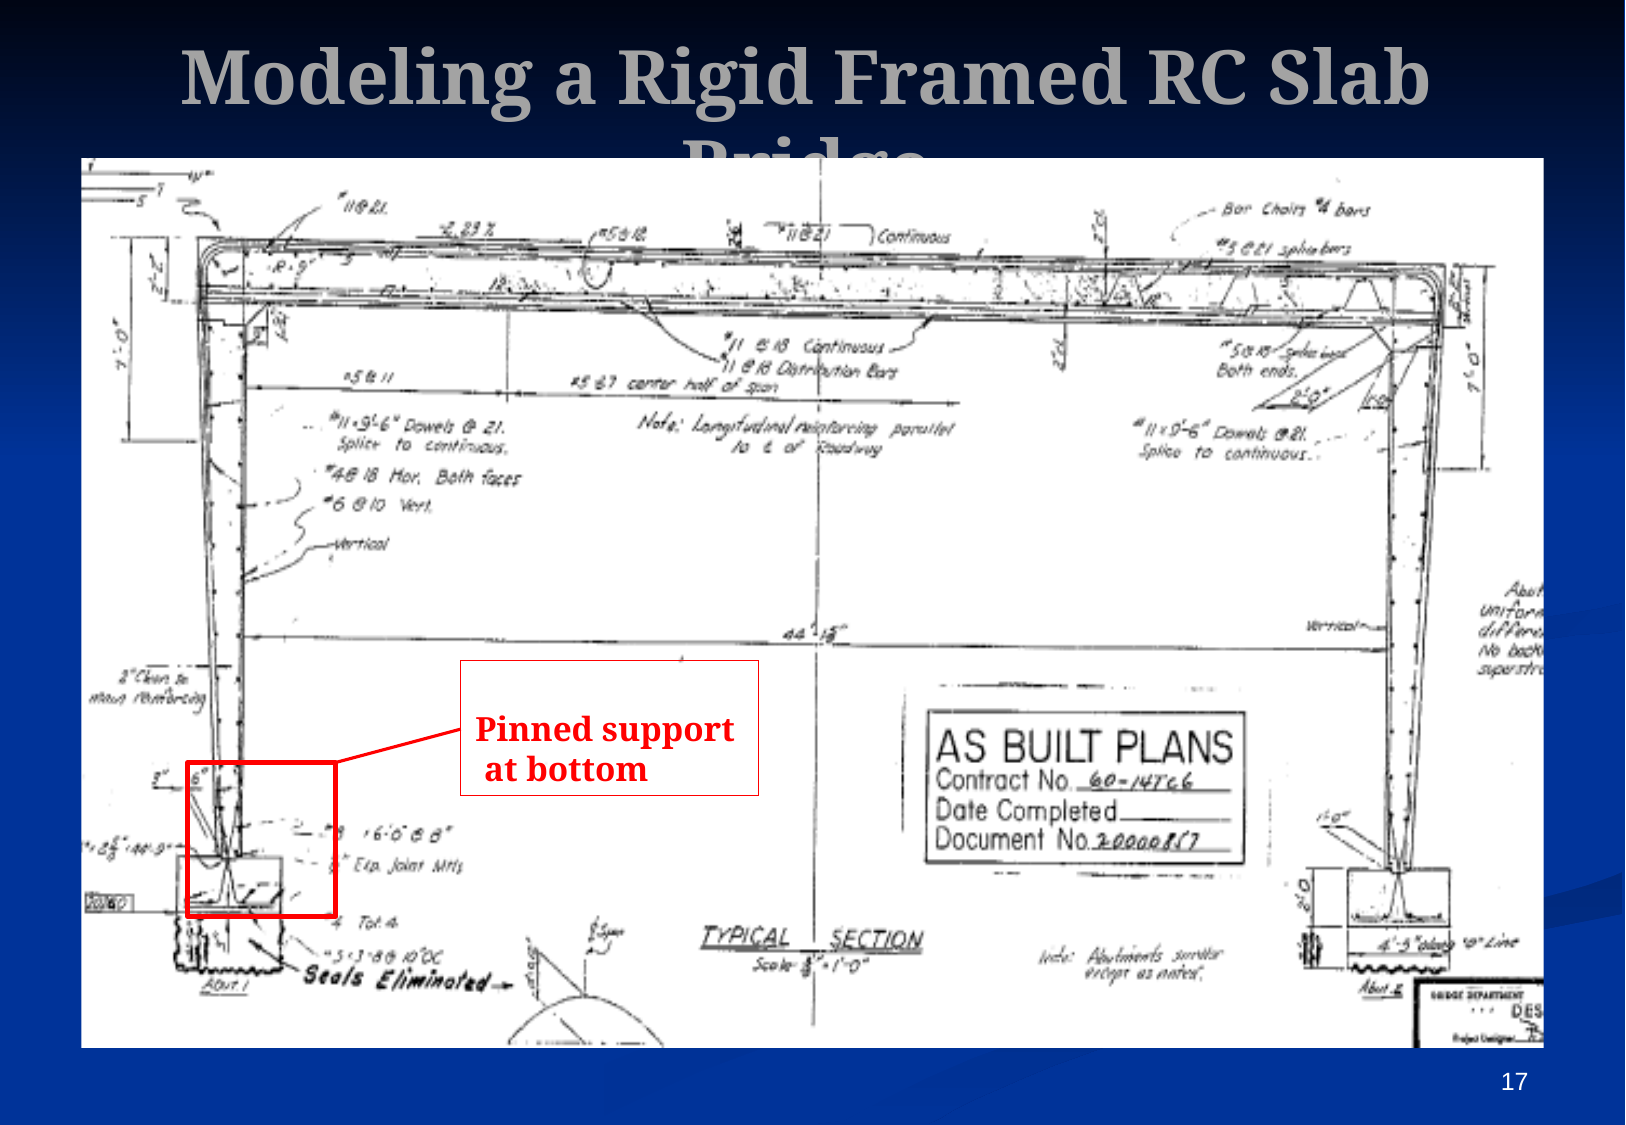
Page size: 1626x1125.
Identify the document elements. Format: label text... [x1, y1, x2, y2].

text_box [335, 728, 462, 763]
picture [80, 158, 1544, 1048]
text_box Modeling a Rigid Framed RC Slab Bridge [75, 21, 1539, 155]
slide_number 17 [1164, 1054, 1544, 1104]
